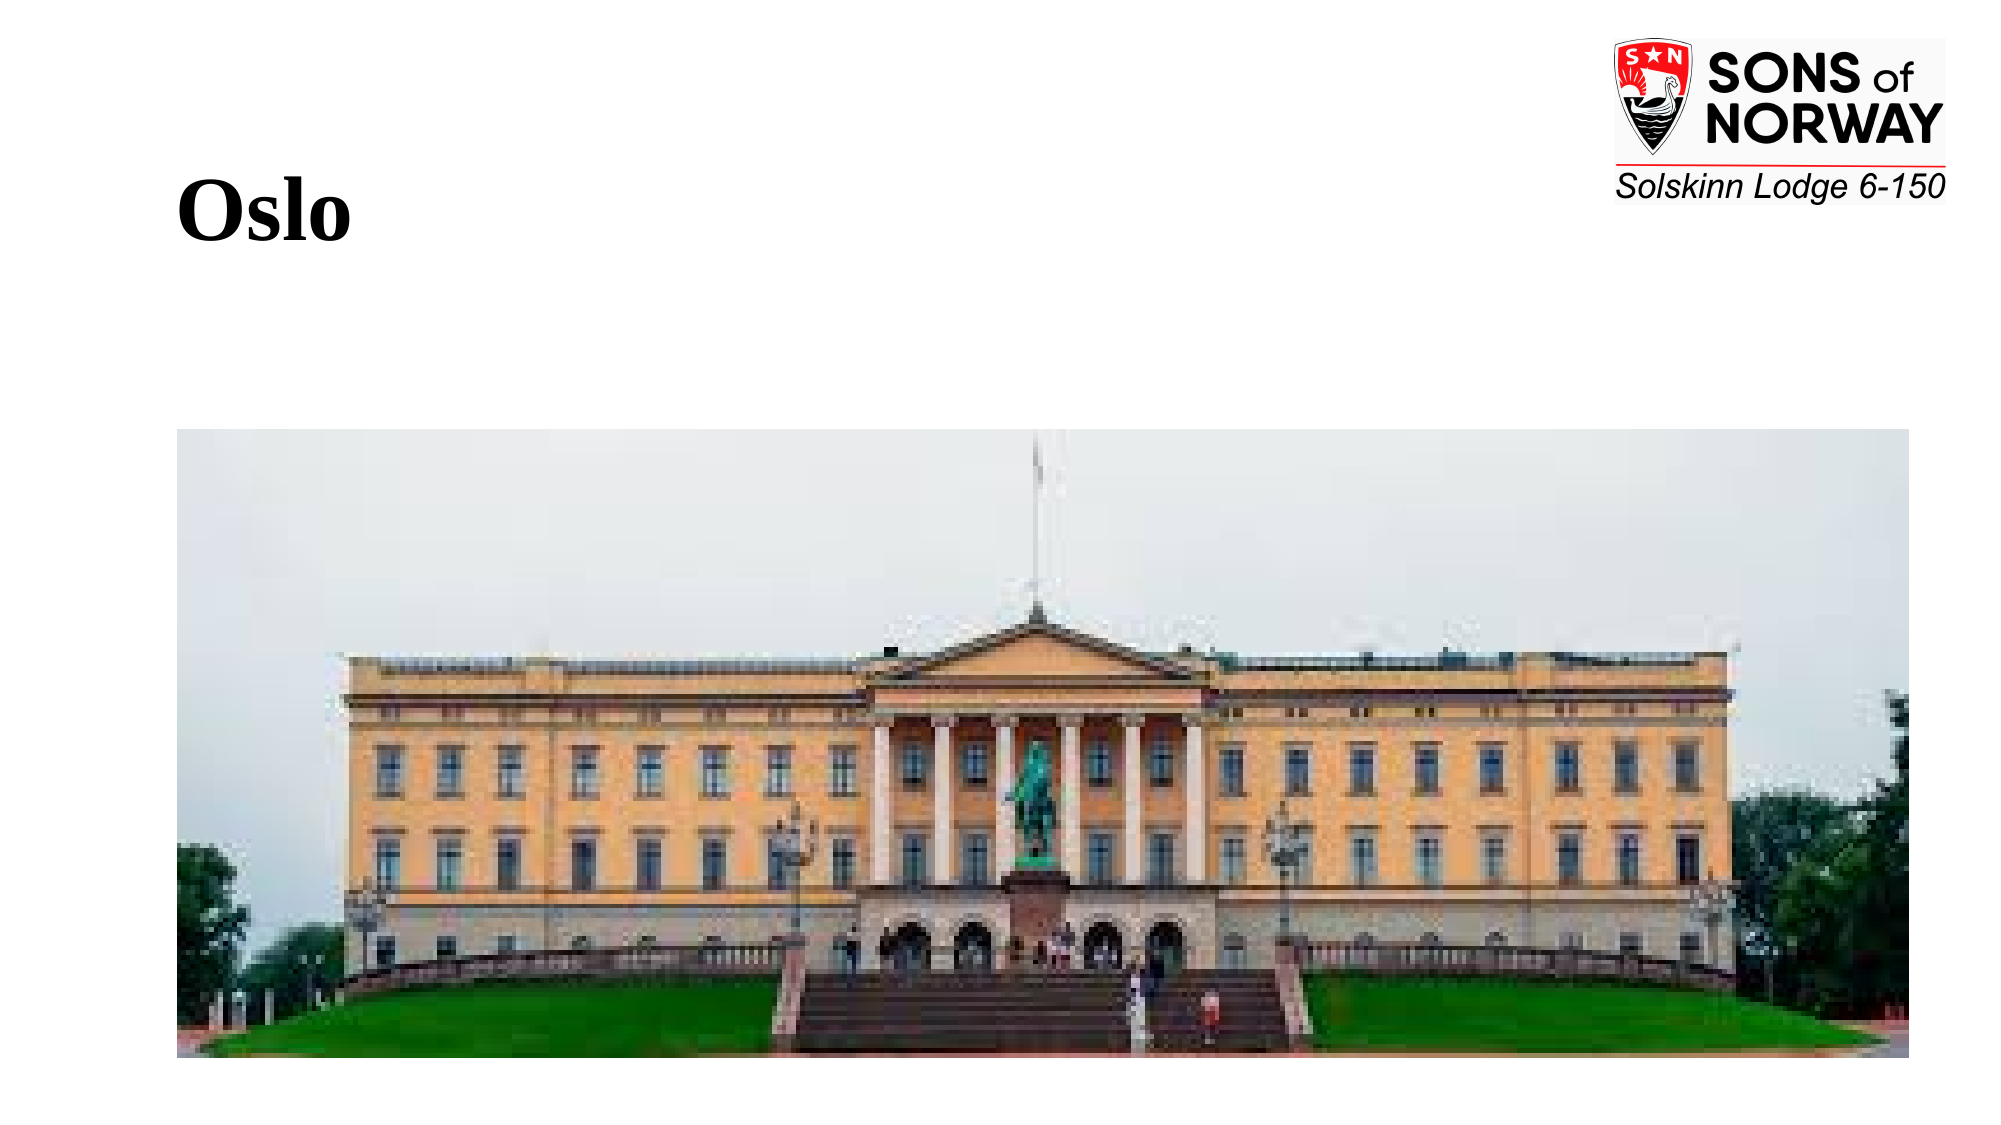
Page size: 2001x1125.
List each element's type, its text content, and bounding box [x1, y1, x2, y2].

text_box Oslo [160, 141, 1092, 266]
picture [1614, 38, 1946, 205]
picture [177, 429, 1909, 1058]
